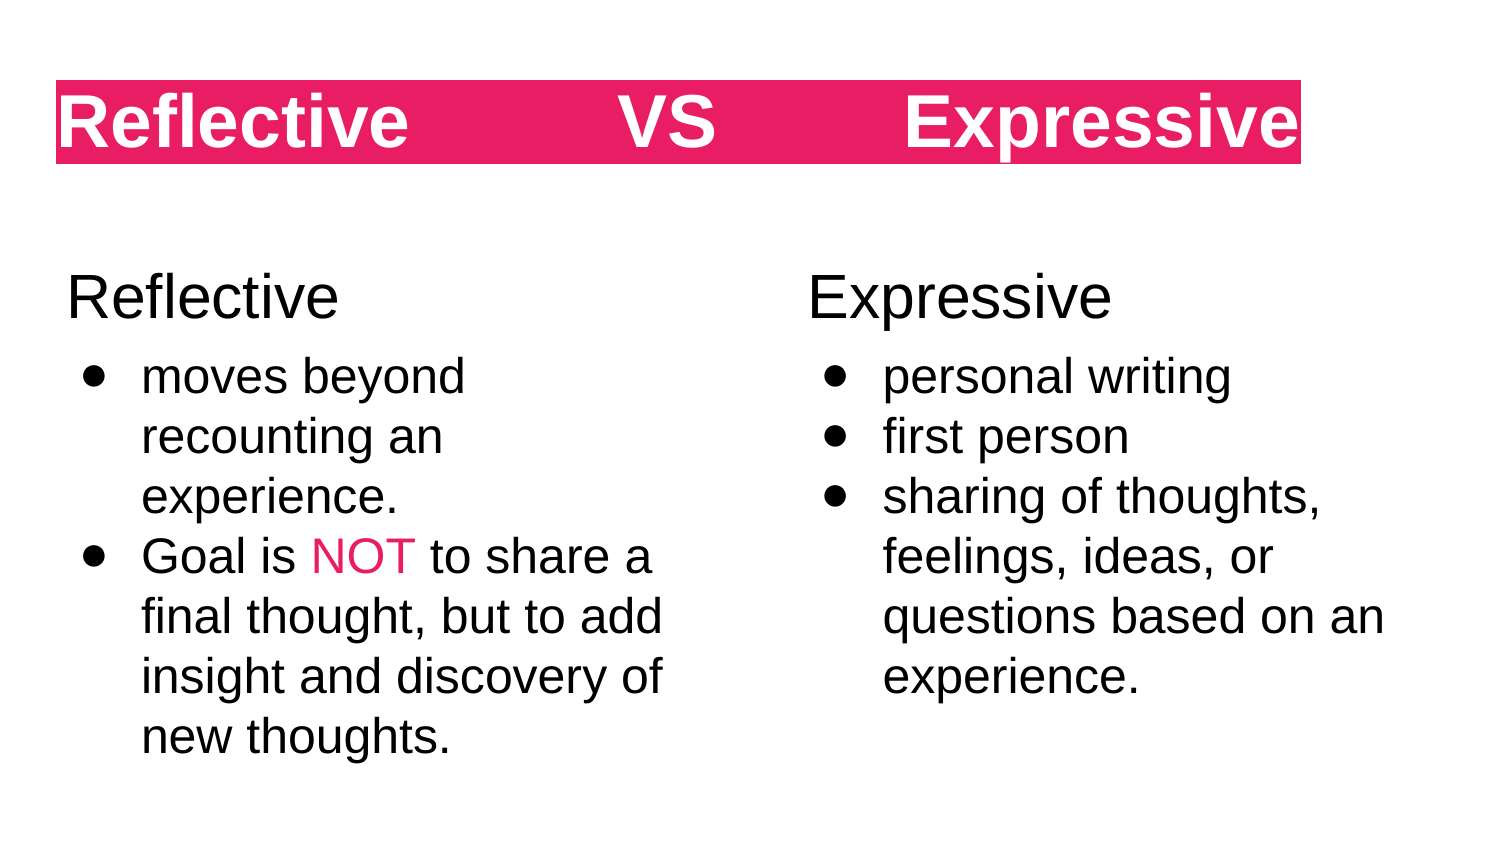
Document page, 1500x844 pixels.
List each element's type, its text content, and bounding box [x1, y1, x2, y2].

title Reflective VS Expressive [41, 57, 1449, 178]
list Reflective moves beyond recounting an experience. Goal is NOT to share a final thought, but to add insight and discovery of new thoughts. [51, 240, 708, 750]
list Expressive personal writing first person sharing of thoughts, feelings, ideas, or questions based on an experience. [792, 240, 1449, 750]
